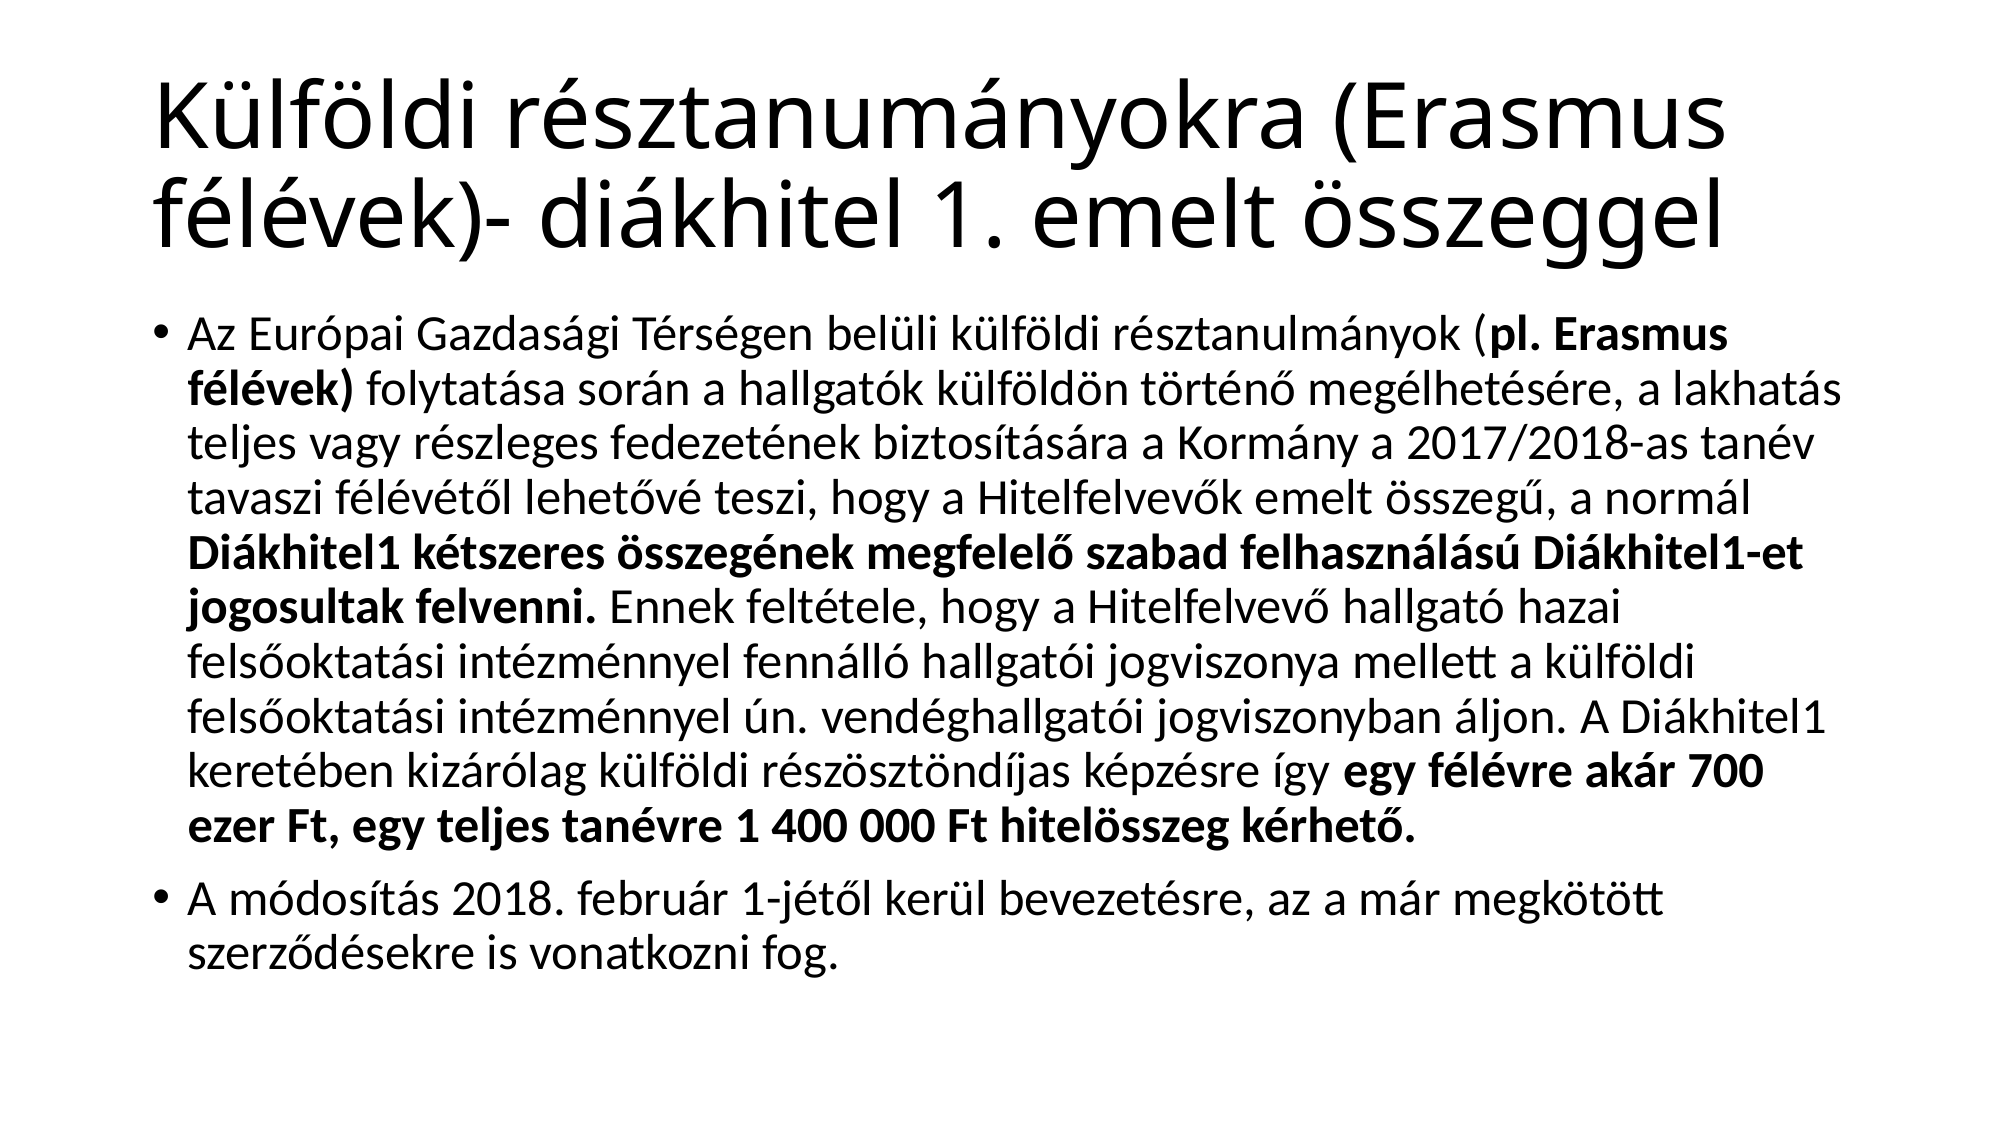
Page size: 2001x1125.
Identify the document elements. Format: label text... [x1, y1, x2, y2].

title Külföldi résztanumányokra (Erasmus félévek)- diákhitel 1. emelt összeggel [137, 59, 1863, 278]
list Az Európai Gazdasági Térségen belüli külföldi résztanulmányok (pl. Erasmus félévek) folytatása során a hallgatók külföldön történő megélhetésére, a lakhatás teljes vagy részleges fedezetének biztosítására a Kormány a 2017/2018-as tanév tavaszi félévétől lehetővé teszi, hogy a Hitelfelvevők emelt összegű, a normál Diákhitel1 kétszeres összegének megfelelő szabad felhasználású Diákhitel1-et jogosultak felvenni. Ennek feltétele, hogy a Hitelfelvevő hallgató hazai felsőoktatási intézménnyel fennálló hallgatói jogviszonya mellett a külföldi felsőoktatási intézménnyel ún. vendéghallgatói jogviszonyban áljon. A Diákhitel1 keretében kizárólag külföldi részösztöndíjas képzésre így egy félévre akár 700 ezer Ft, egy teljes tanévre 1 400 000 Ft hitelösszeg kérhető. A módosítás 2018. február 1-jétől kerül bevezetésre, az a már megkötött szerződésekre is vonatkozni fog. [137, 299, 1863, 1014]
